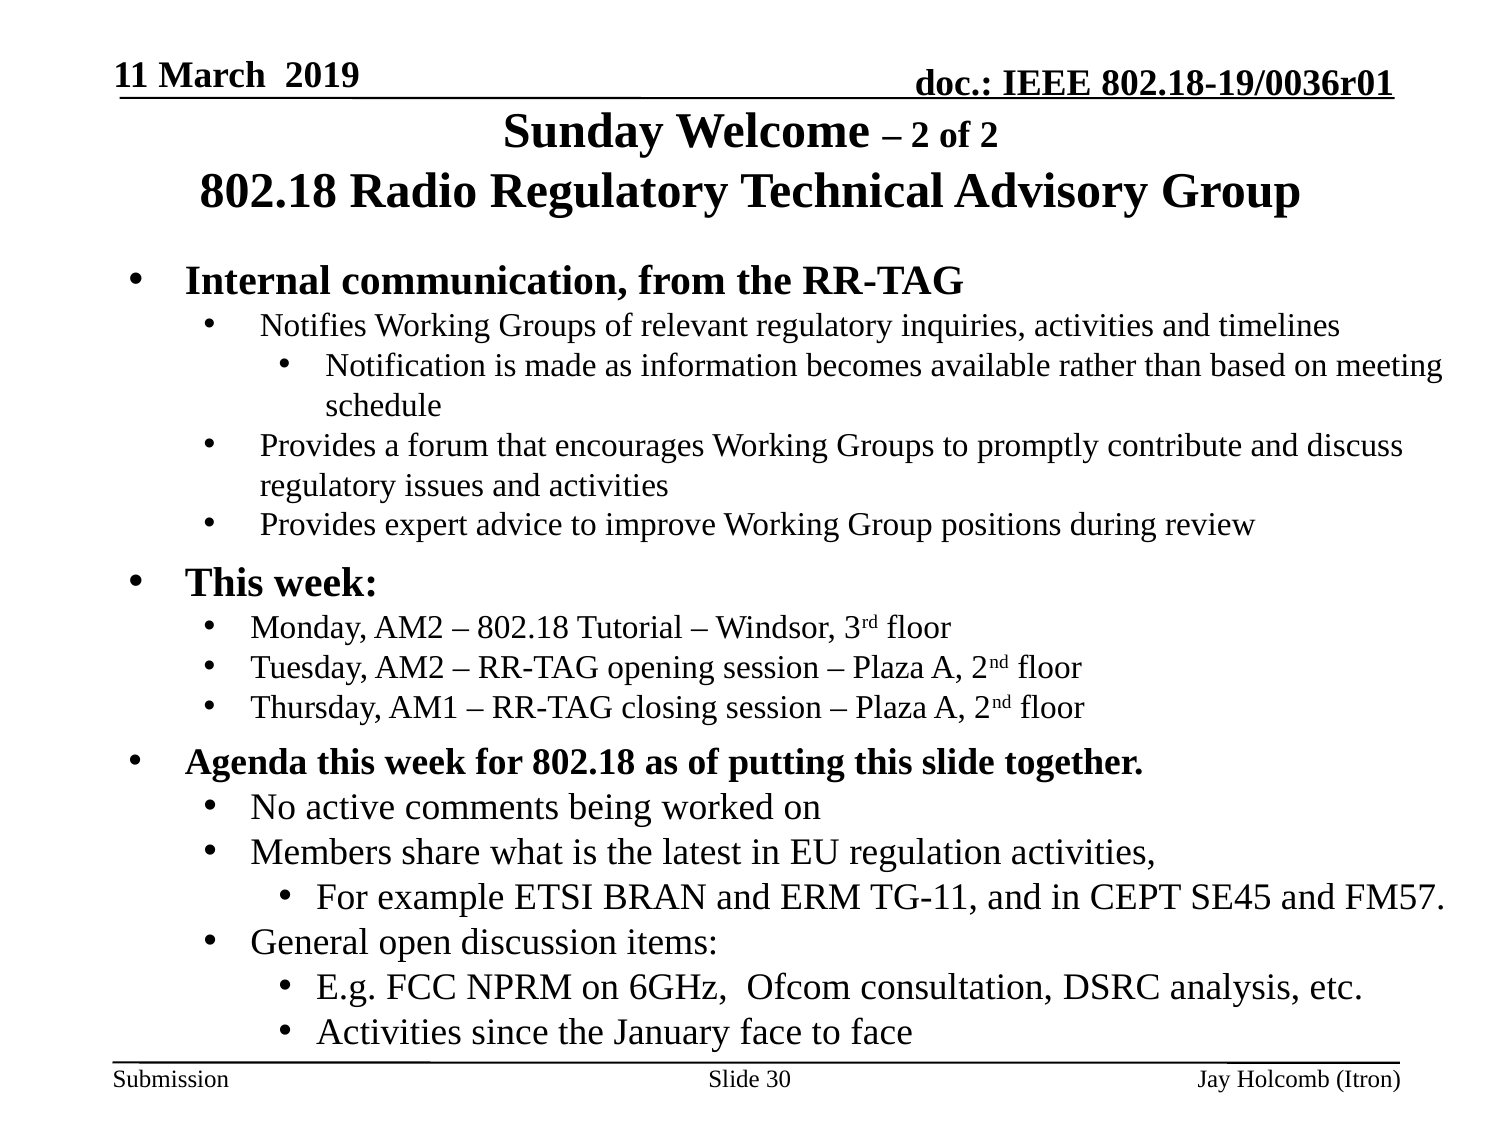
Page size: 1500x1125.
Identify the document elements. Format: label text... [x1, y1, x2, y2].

list Internal communication, from the RR-TAG Notifies Working Groups of relevant regulatory inquiries, activities and timelines Notification is made as information becomes available rather than based on meeting schedule Provides a forum that encourages Working Groups to promptly contribute and discuss regulatory issues and activities Provides expert advice to improve Working Group positions during review This week: Monday, AM2 – 802.18 Tutorial – Windsor, 3rd floor Tuesday, AM2 – RR-TAG opening session – Plaza A, 2nd floor Thursday, AM1 – RR-TAG closing session – Plaza A, 2nd floor Agenda this week for 802.18 as of putting this slide together. No active comments being worked on Members share what is the latest in EU regulation activities, For example ETSI BRAN and ERM TG-11, and in CEPT SE45 and FM57. General open discussion items: E.g. FCC NPRM on 6GHz, Ofcom consultation, DSRC analysis, etc. Activities since the January face to face [113, 245, 1475, 1097]
footer Jay Holcomb (Itron) [878, 1061, 1402, 1093]
title Sunday Welcome – 2 of 2 802.18 Radio Regulatory Technical Advisory Group [113, 101, 1389, 213]
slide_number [113, 62, 463, 96]
slide_number Slide 30 [699, 1061, 800, 1123]
